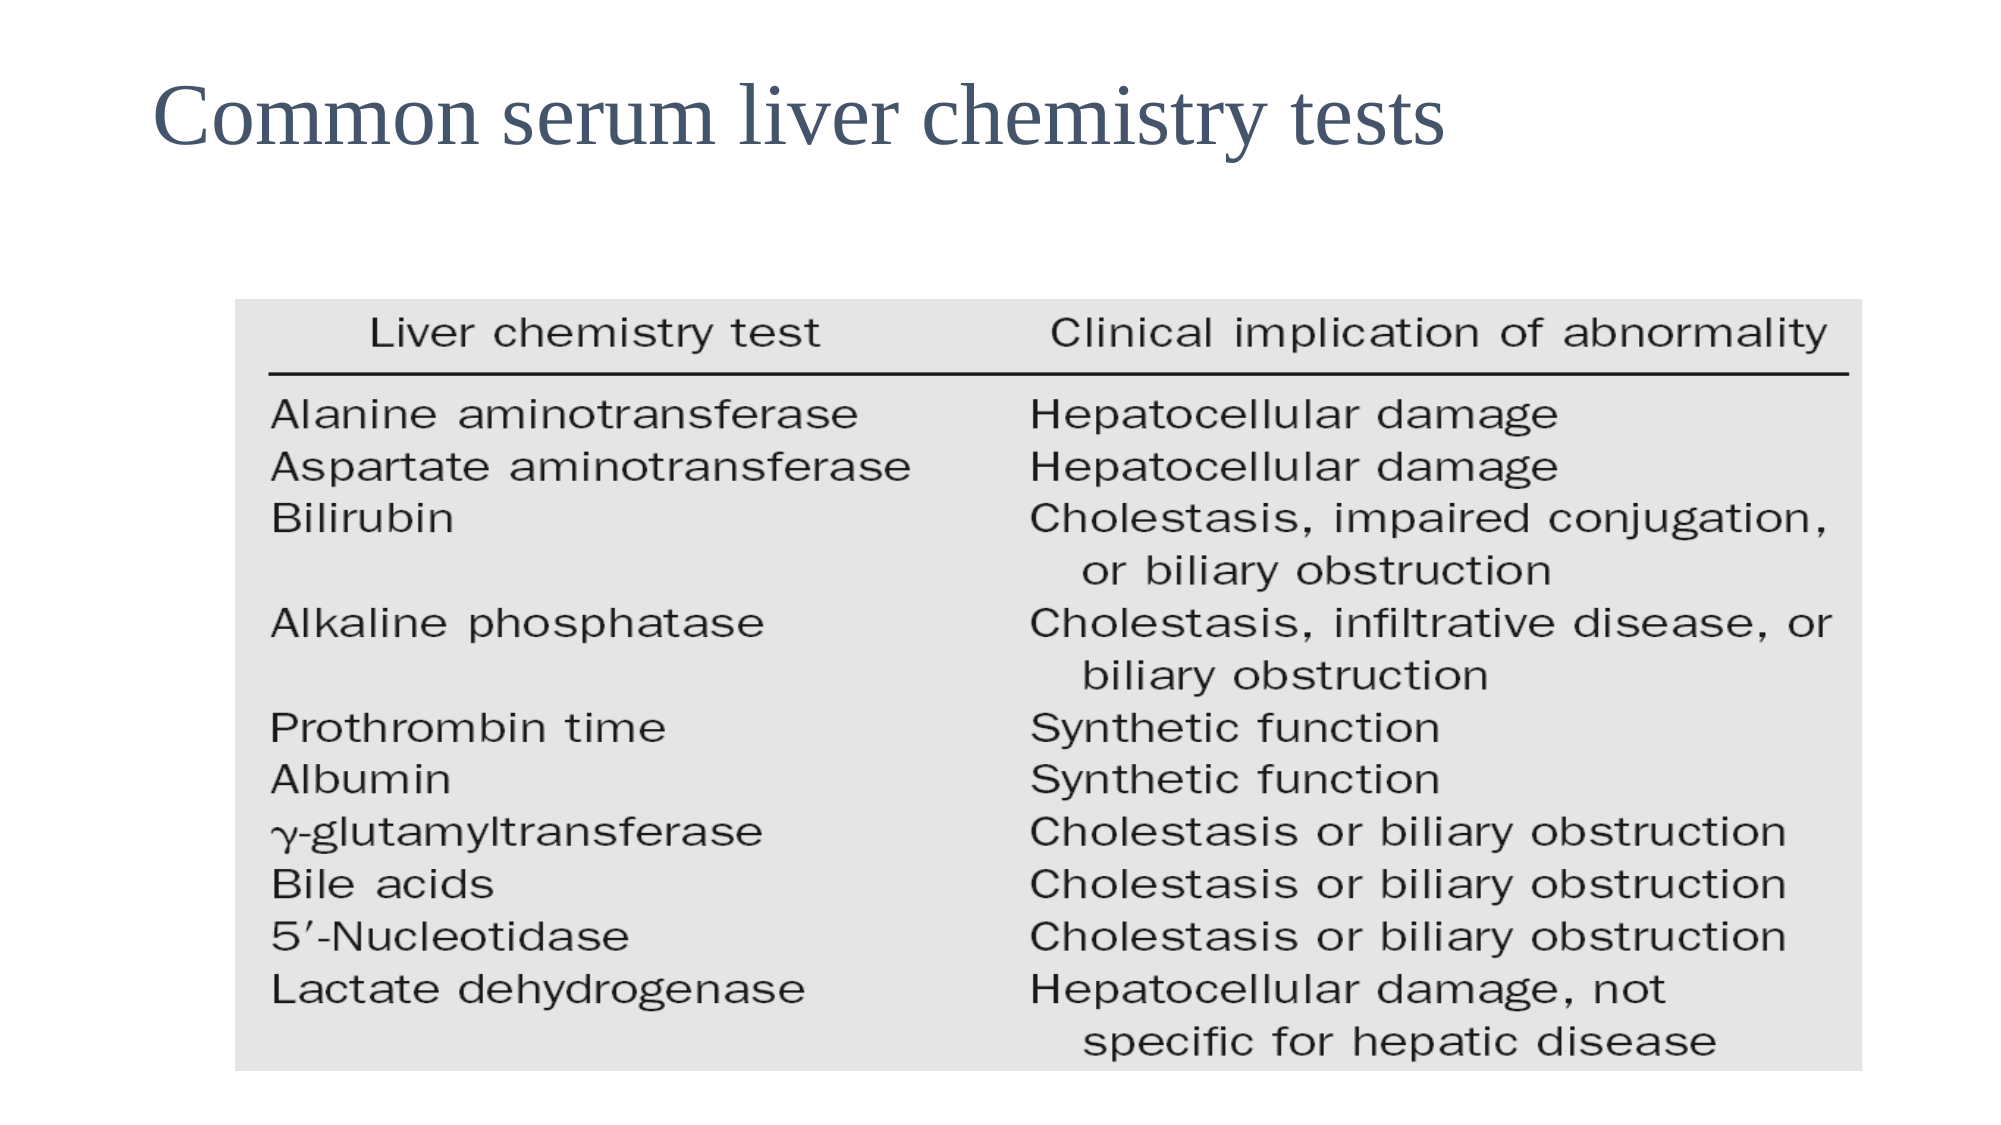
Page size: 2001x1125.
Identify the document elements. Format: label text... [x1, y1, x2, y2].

title Common serum liver chemistry tests [137, 59, 1863, 278]
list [235, 299, 1863, 1071]
